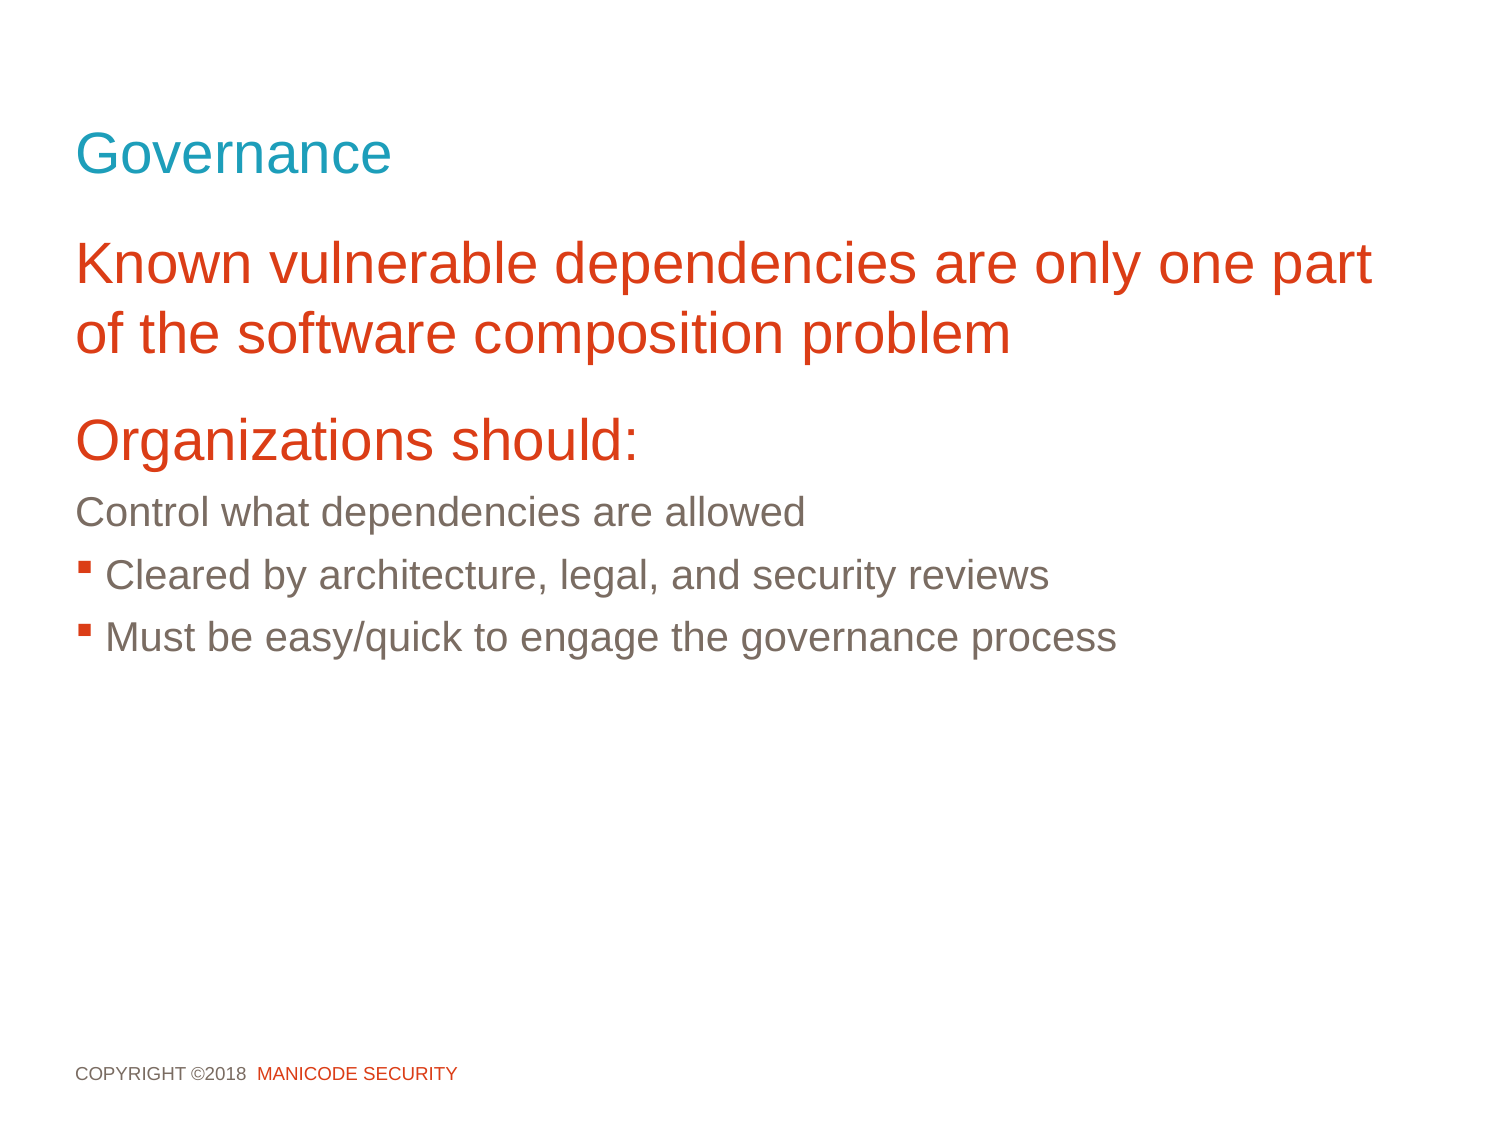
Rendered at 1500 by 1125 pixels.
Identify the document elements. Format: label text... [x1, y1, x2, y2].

list Known vulnerable dependencies are only one part of the software composition problem Organizations should: Control what dependencies are allowed Cleared by architecture, legal, and security reviews Must be easy/quick to engage the governance process [75, 224, 1425, 1013]
title Governance [75, 75, 1425, 224]
